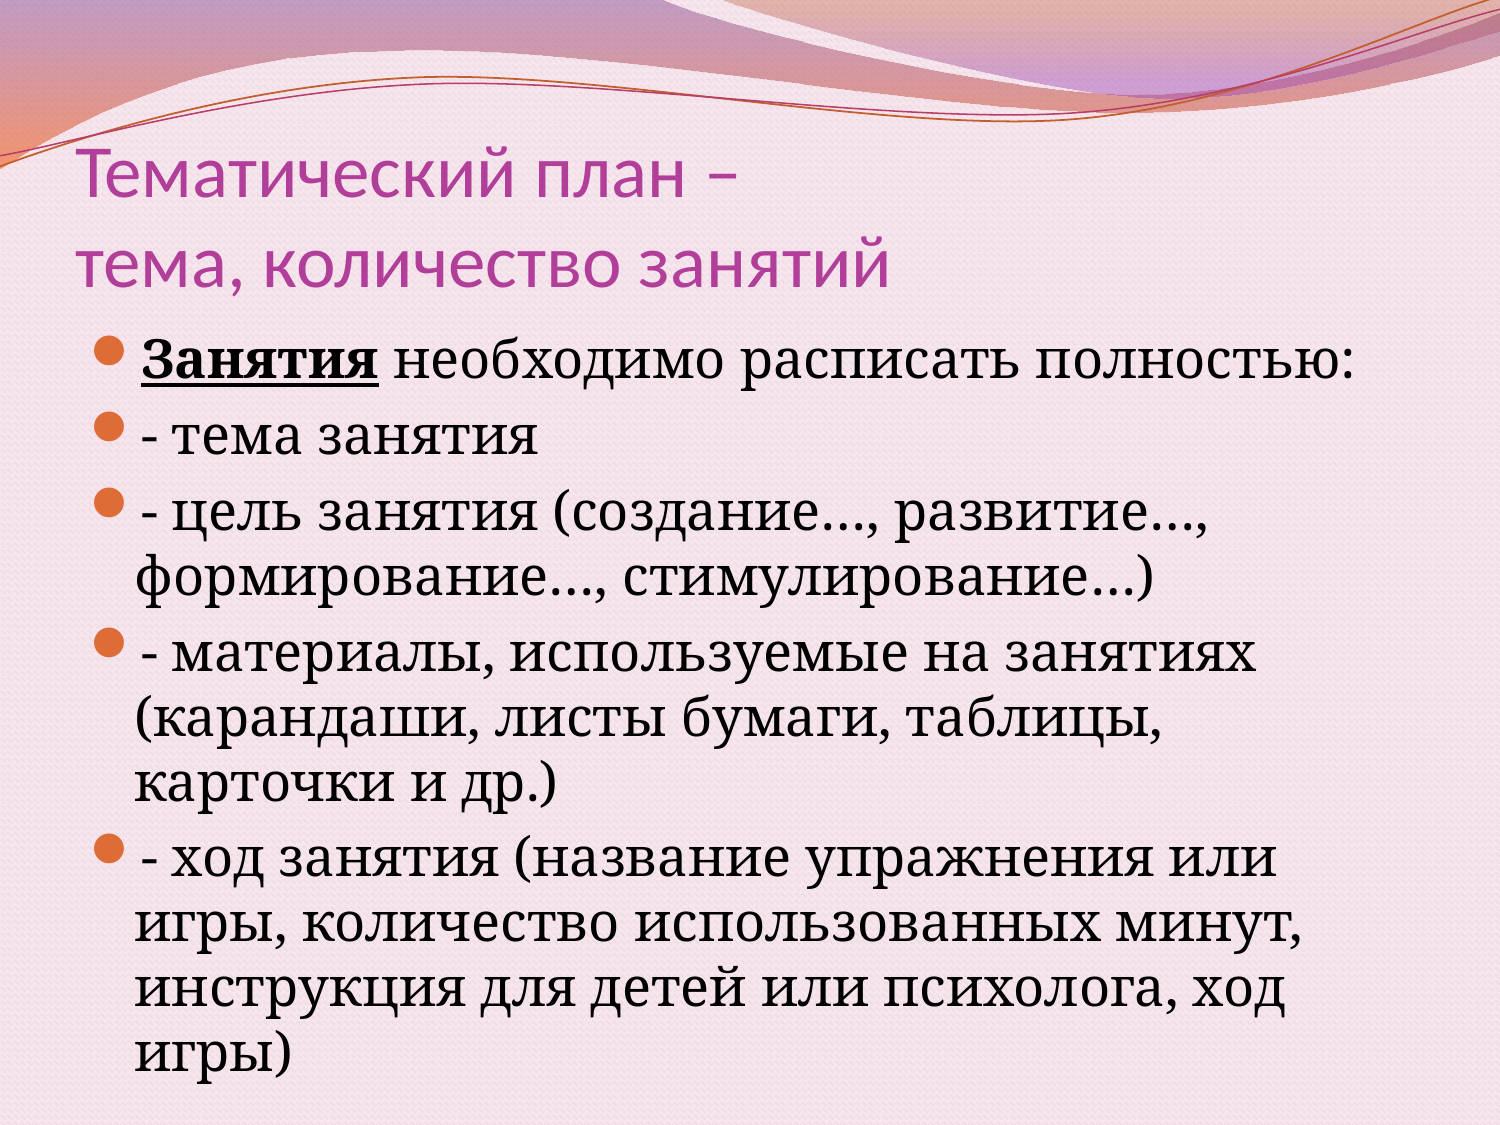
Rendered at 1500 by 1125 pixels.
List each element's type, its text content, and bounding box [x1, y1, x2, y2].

title Тематический план – тема, количество занятий [75, 115, 1425, 303]
list Занятия необходимо расписать полностью: - тема занятия - цель занятия (создание…, развитие…, формирование…, стимулирование…) - материалы, используемые на занятиях (карандаши, листы бумаги, таблицы, карточки и др.) - ход занятия (название упражнения или игры, количество использованных минут, инструкция для детей или психолога, ход игры) [75, 317, 1425, 1038]
